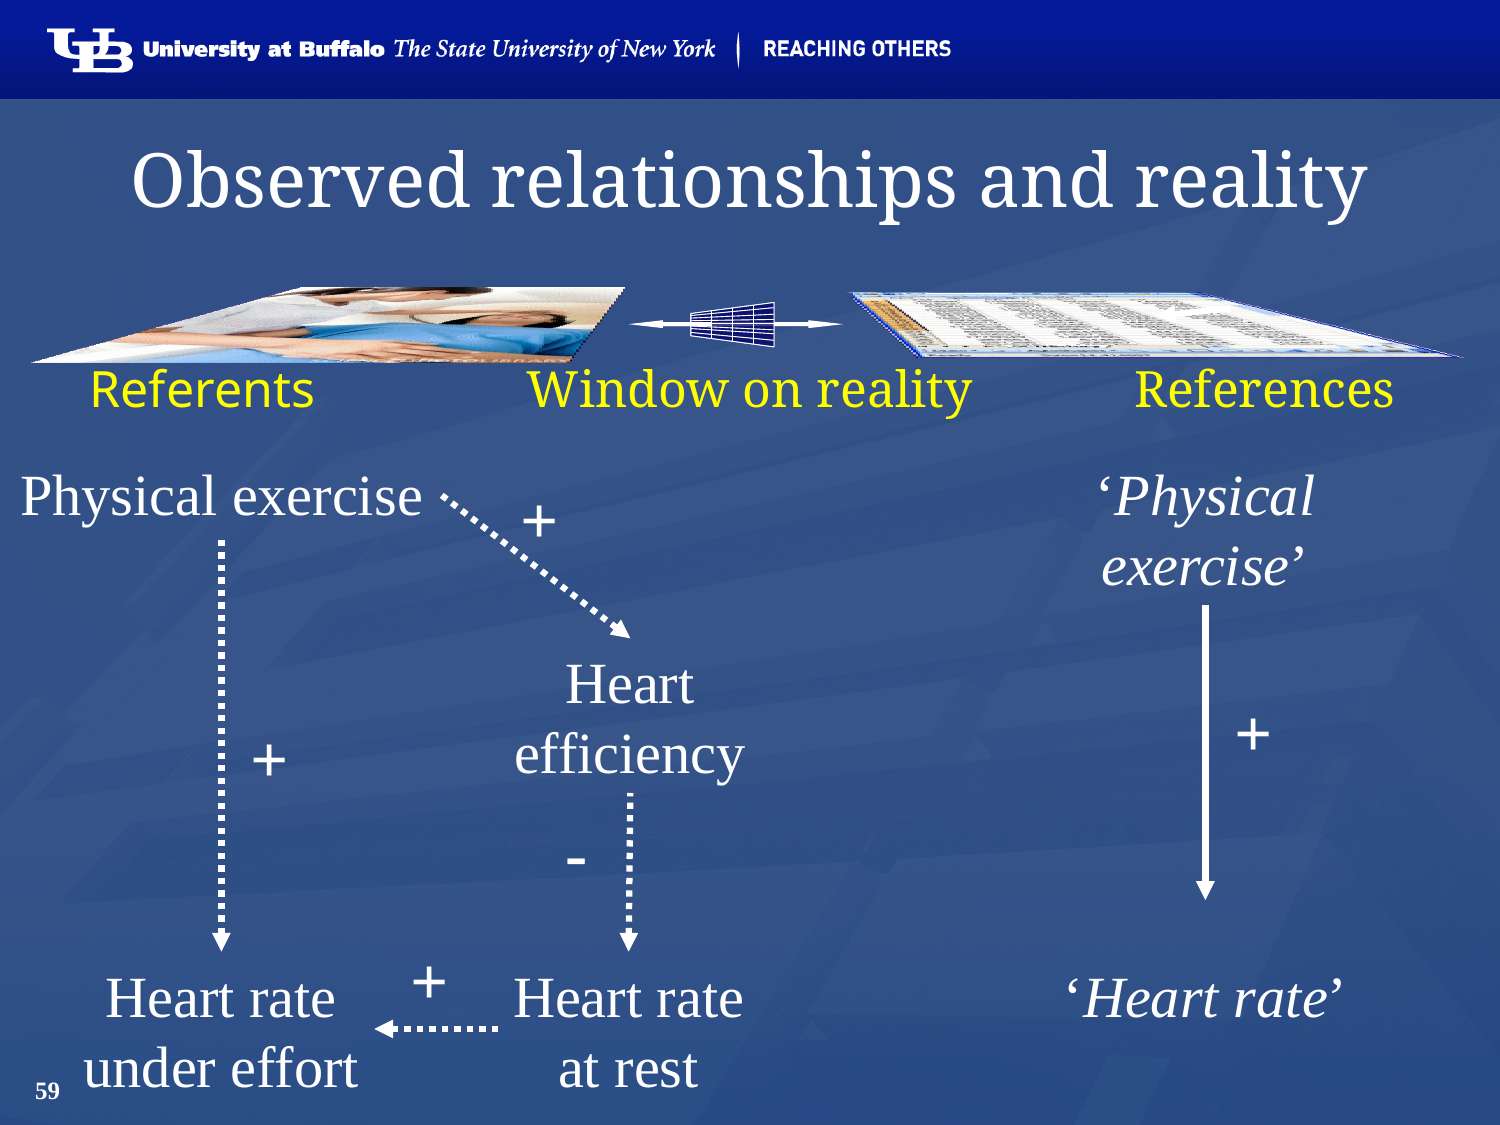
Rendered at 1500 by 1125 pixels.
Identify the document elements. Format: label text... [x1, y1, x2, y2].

list Referents [75, 372, 363, 423]
picture [0, 0, 1500, 99]
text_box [2, 449, 763, 1109]
text_box References [1072, 372, 1450, 425]
text_box ‘Physical exercise’ [1080, 449, 1331, 605]
title Observed relationships and reality [37, 125, 1463, 250]
text_box + [1210, 700, 1306, 769]
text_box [28, 287, 1464, 363]
text_box Window on reality [512, 372, 1013, 425]
text_box ‘Heart rate’ [1048, 951, 1362, 1037]
